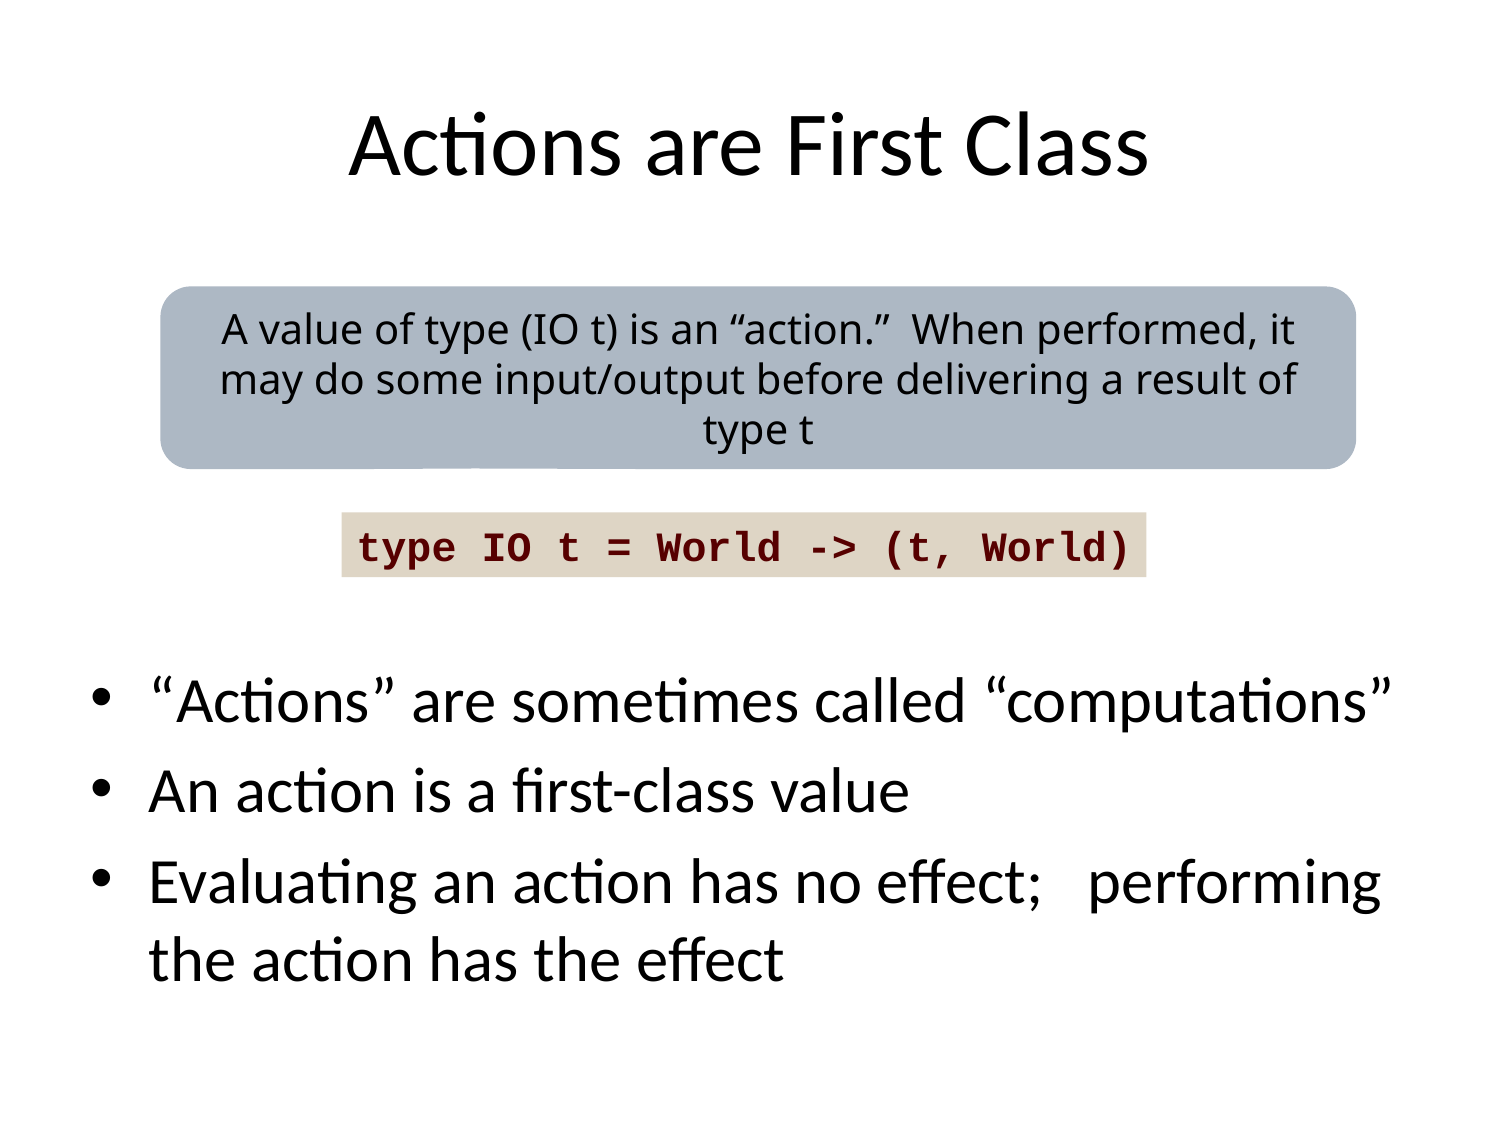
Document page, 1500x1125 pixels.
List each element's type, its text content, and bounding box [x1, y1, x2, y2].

text_box type IO t = World -> (t, World) [341, 512, 1147, 578]
list “Actions” are sometimes called “computations” An action is a first-class value Evaluating an action has no effect; performing the action has the effect [75, 650, 1425, 1005]
title Actions are First Class [75, 45, 1425, 233]
text_box A value of type (IO t) is an “action.” When performed, it may do some input/output before delivering a result of type t [158, 284, 1359, 472]
